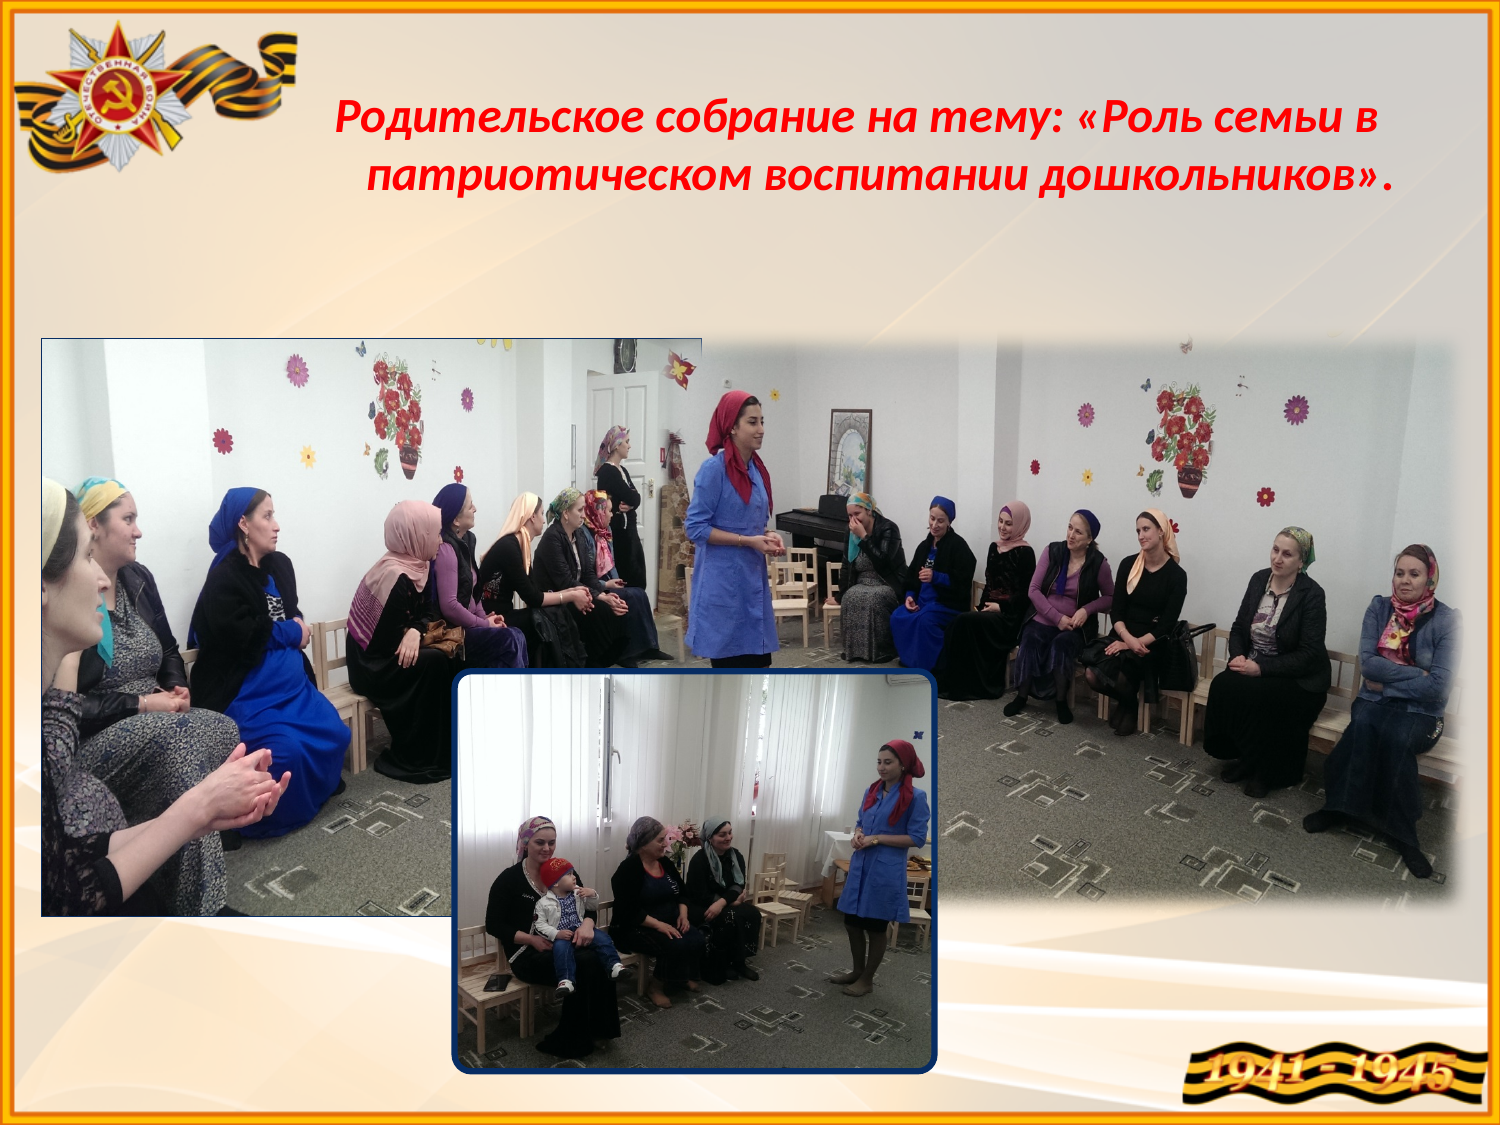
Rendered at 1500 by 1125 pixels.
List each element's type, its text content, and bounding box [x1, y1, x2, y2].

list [655, 326, 1471, 918]
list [41, 337, 650, 918]
picture [0, 0, 1500, 1125]
title Родительское собрание на тему: «Роль семьи в патриотическом воспитании дошкольников». [301, 66, 1412, 256]
